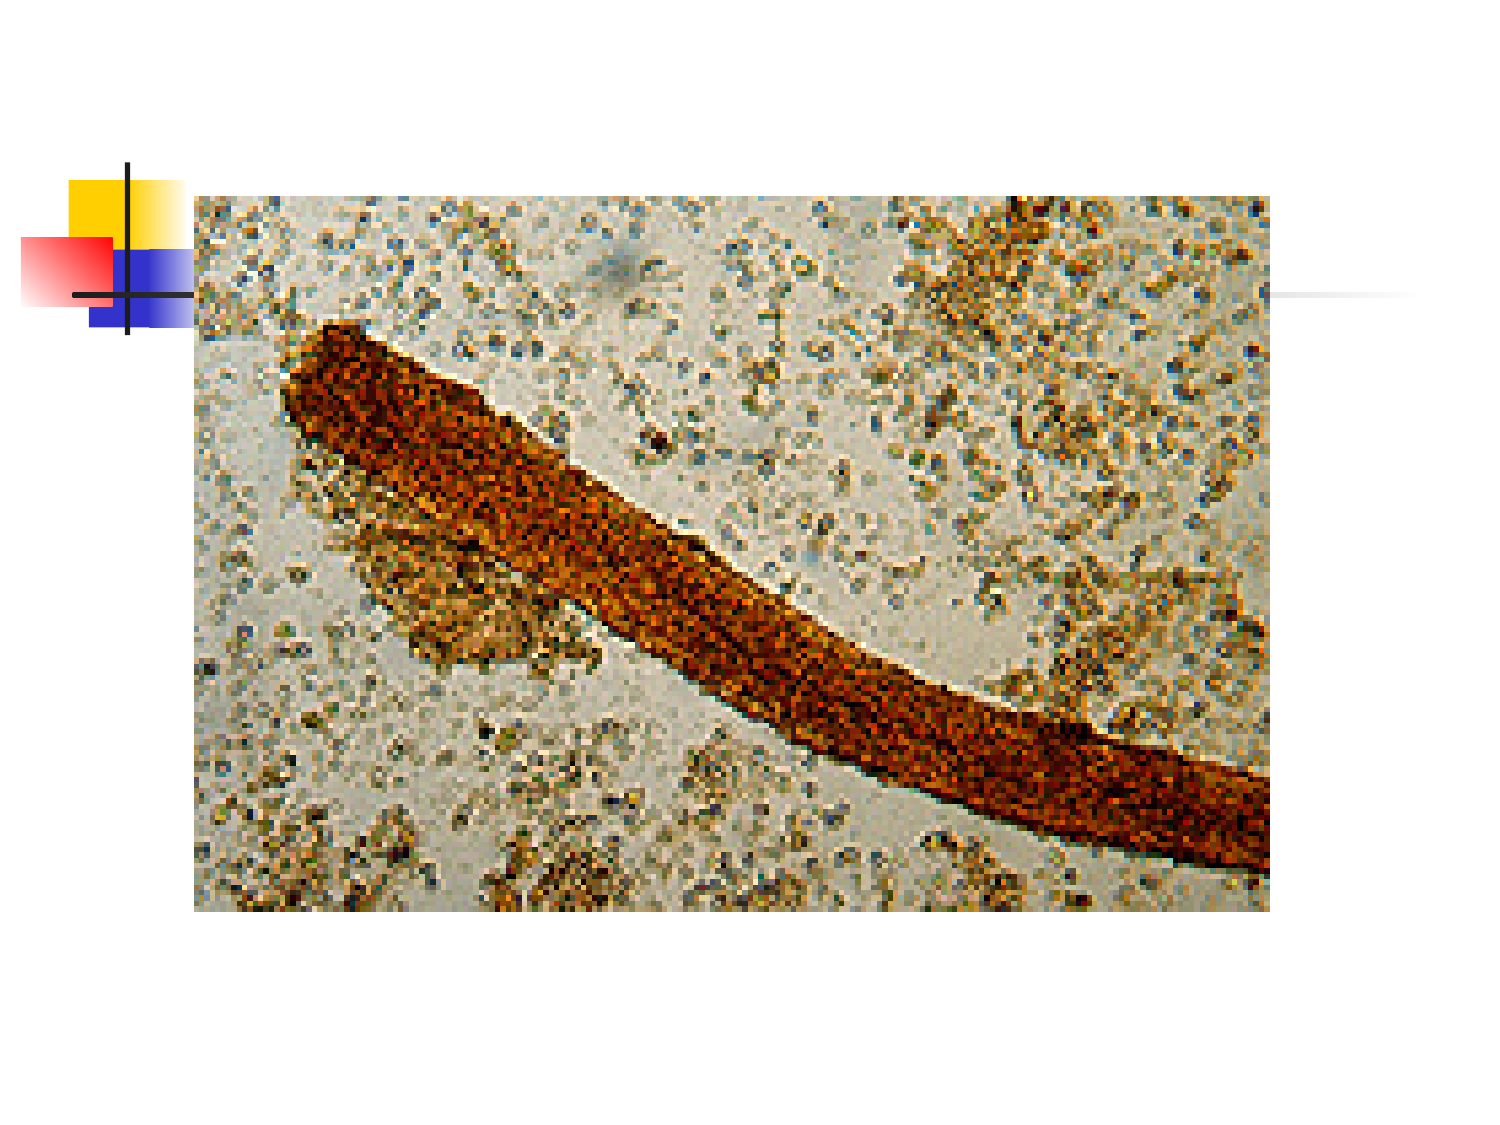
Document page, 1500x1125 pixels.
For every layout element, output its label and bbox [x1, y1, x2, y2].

picture [194, 196, 1270, 912]
